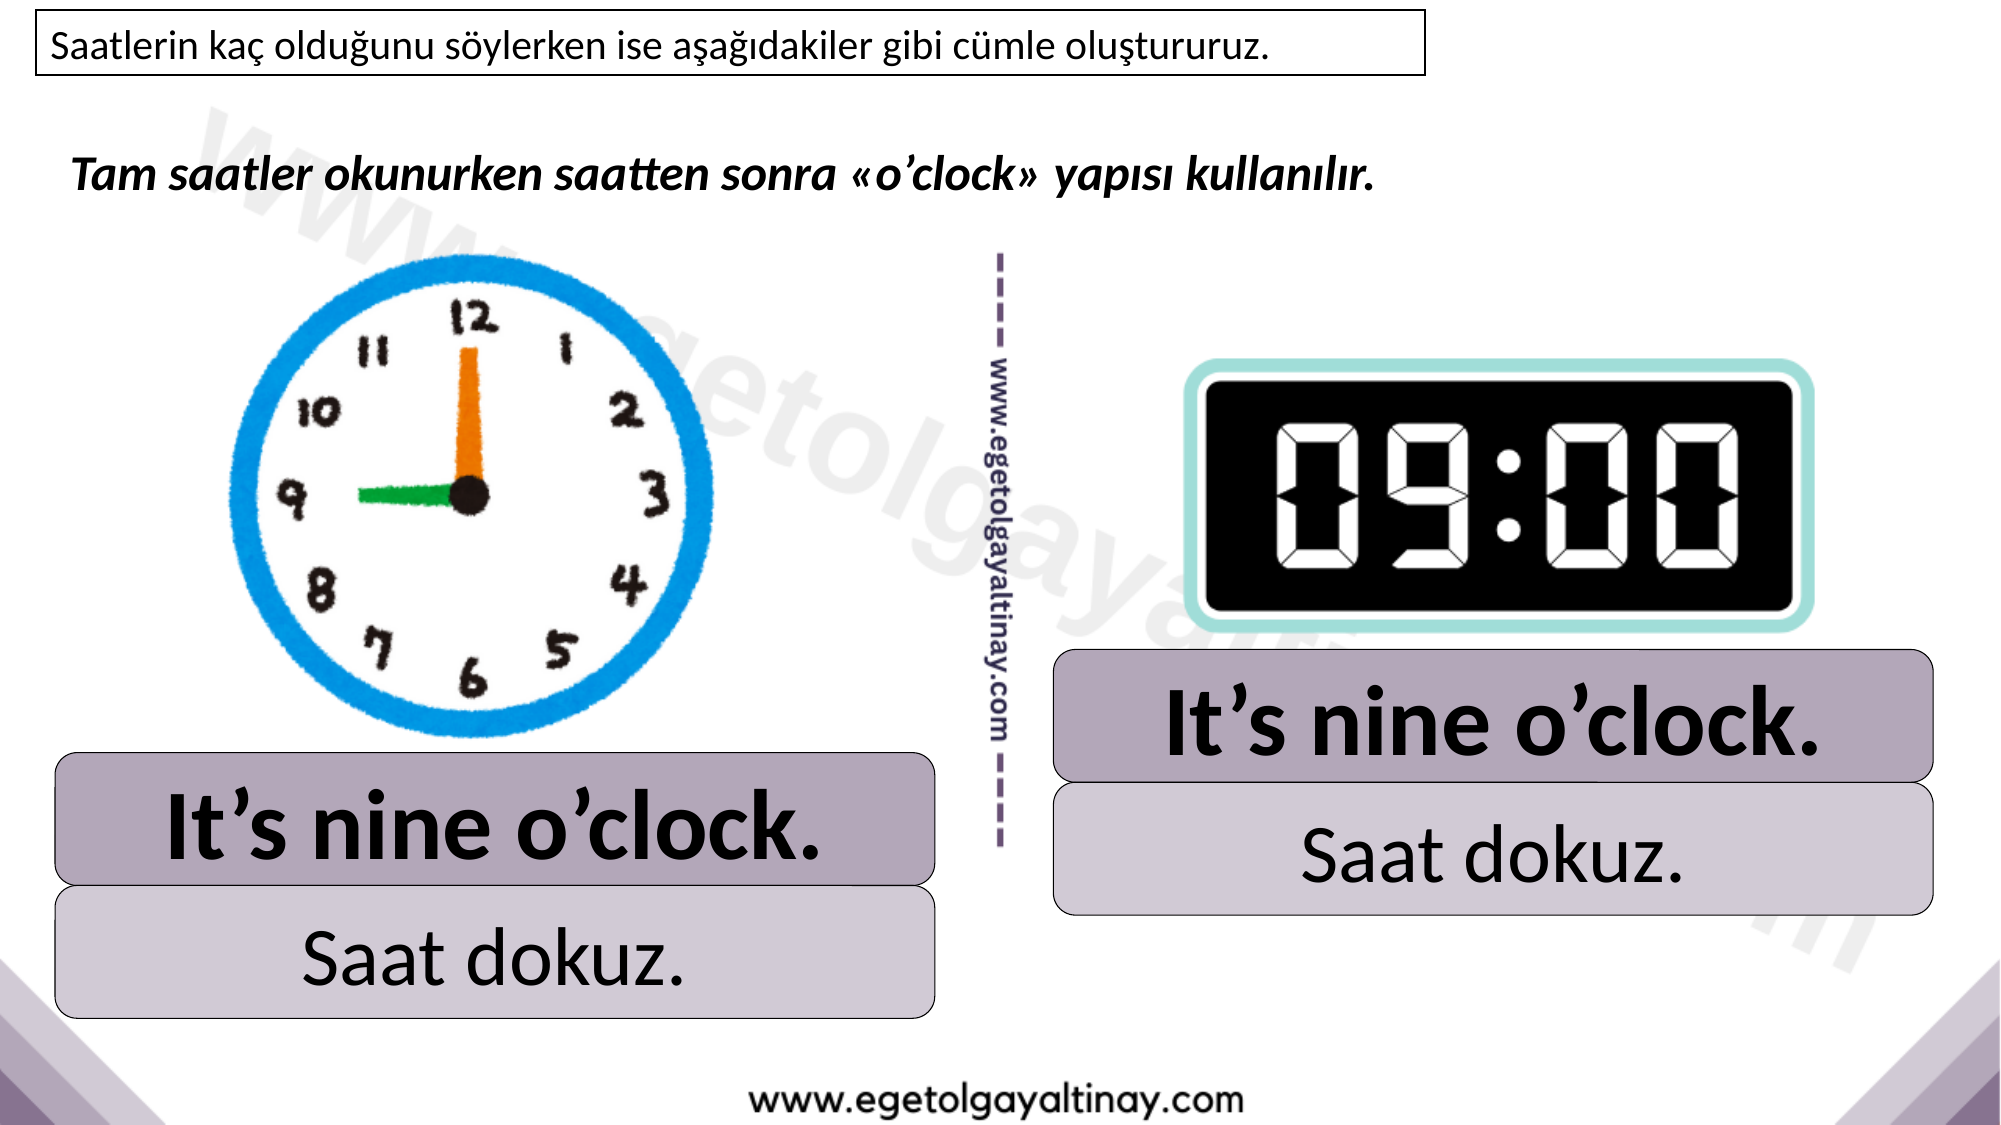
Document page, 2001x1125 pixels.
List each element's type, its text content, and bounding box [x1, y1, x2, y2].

text_box It’s nine o’clock. [1052, 648, 1934, 782]
text_box It’s nine o’clock. [54, 752, 936, 885]
text_box Saatlerin kaç olduğunu söylerken ise aşağıdakiler gibi cümle oluştururuz. [35, 9, 1426, 76]
text_box Saat dokuz. [1052, 781, 1934, 916]
picture [0, 0, 2001, 1125]
text_box Saat dokuz. [54, 884, 936, 1019]
text_box Tam saatler okunurken saatten sonra «o’clock» yapısı kullanılır. [54, 132, 1445, 209]
